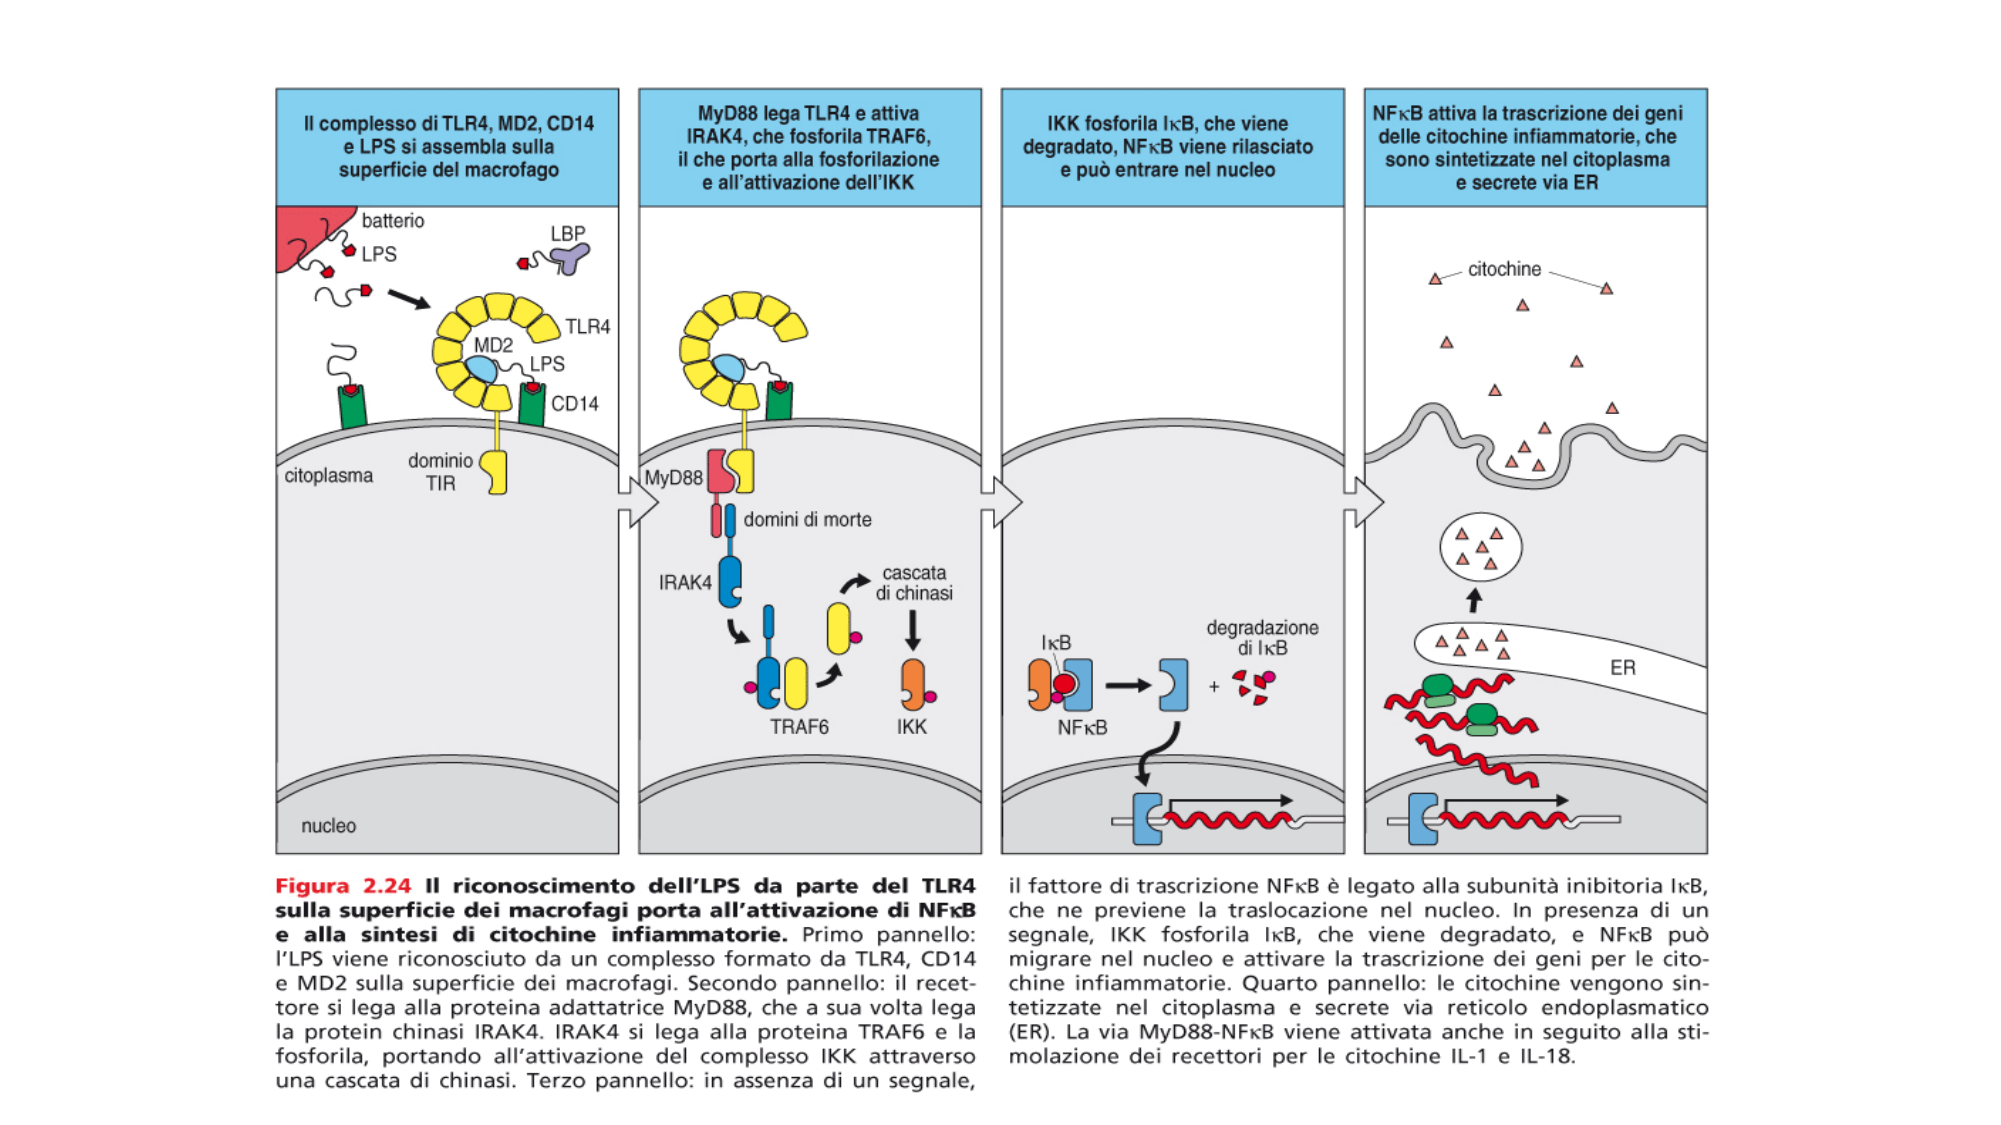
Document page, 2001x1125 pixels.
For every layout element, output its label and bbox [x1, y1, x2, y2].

list [223, 39, 1754, 1125]
